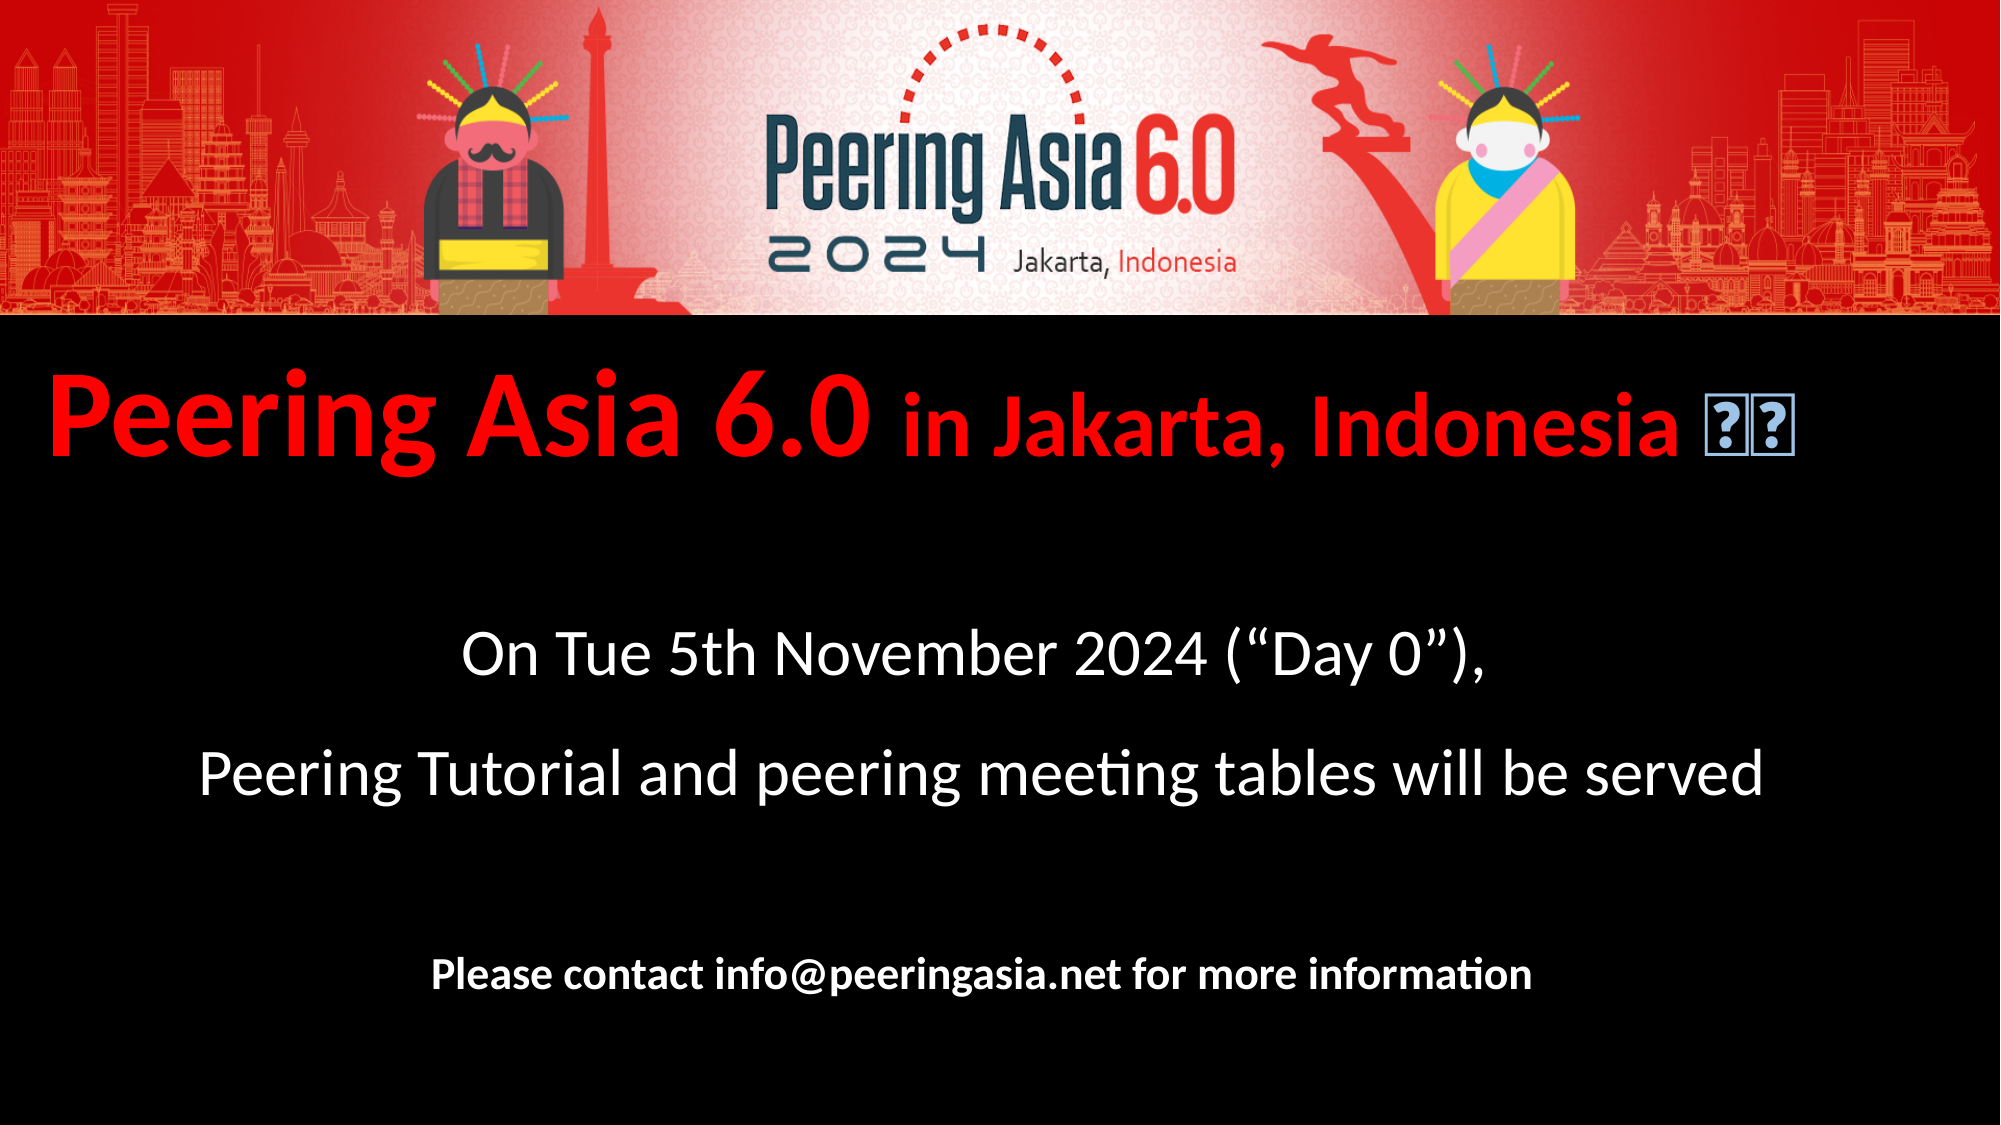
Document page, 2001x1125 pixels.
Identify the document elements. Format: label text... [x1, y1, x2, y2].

picture [0, 0, 2000, 315]
text_box Peering Asia 6.0 in Jakarta, Indonesia 🇮🇩 [31, 339, 1969, 493]
text_box On Tue 5th November 2024 (“Day 0”), Peering Tutorial and peering meeting tables will be served Please contact info@peeringasia.net for more information [31, 493, 1934, 1100]
